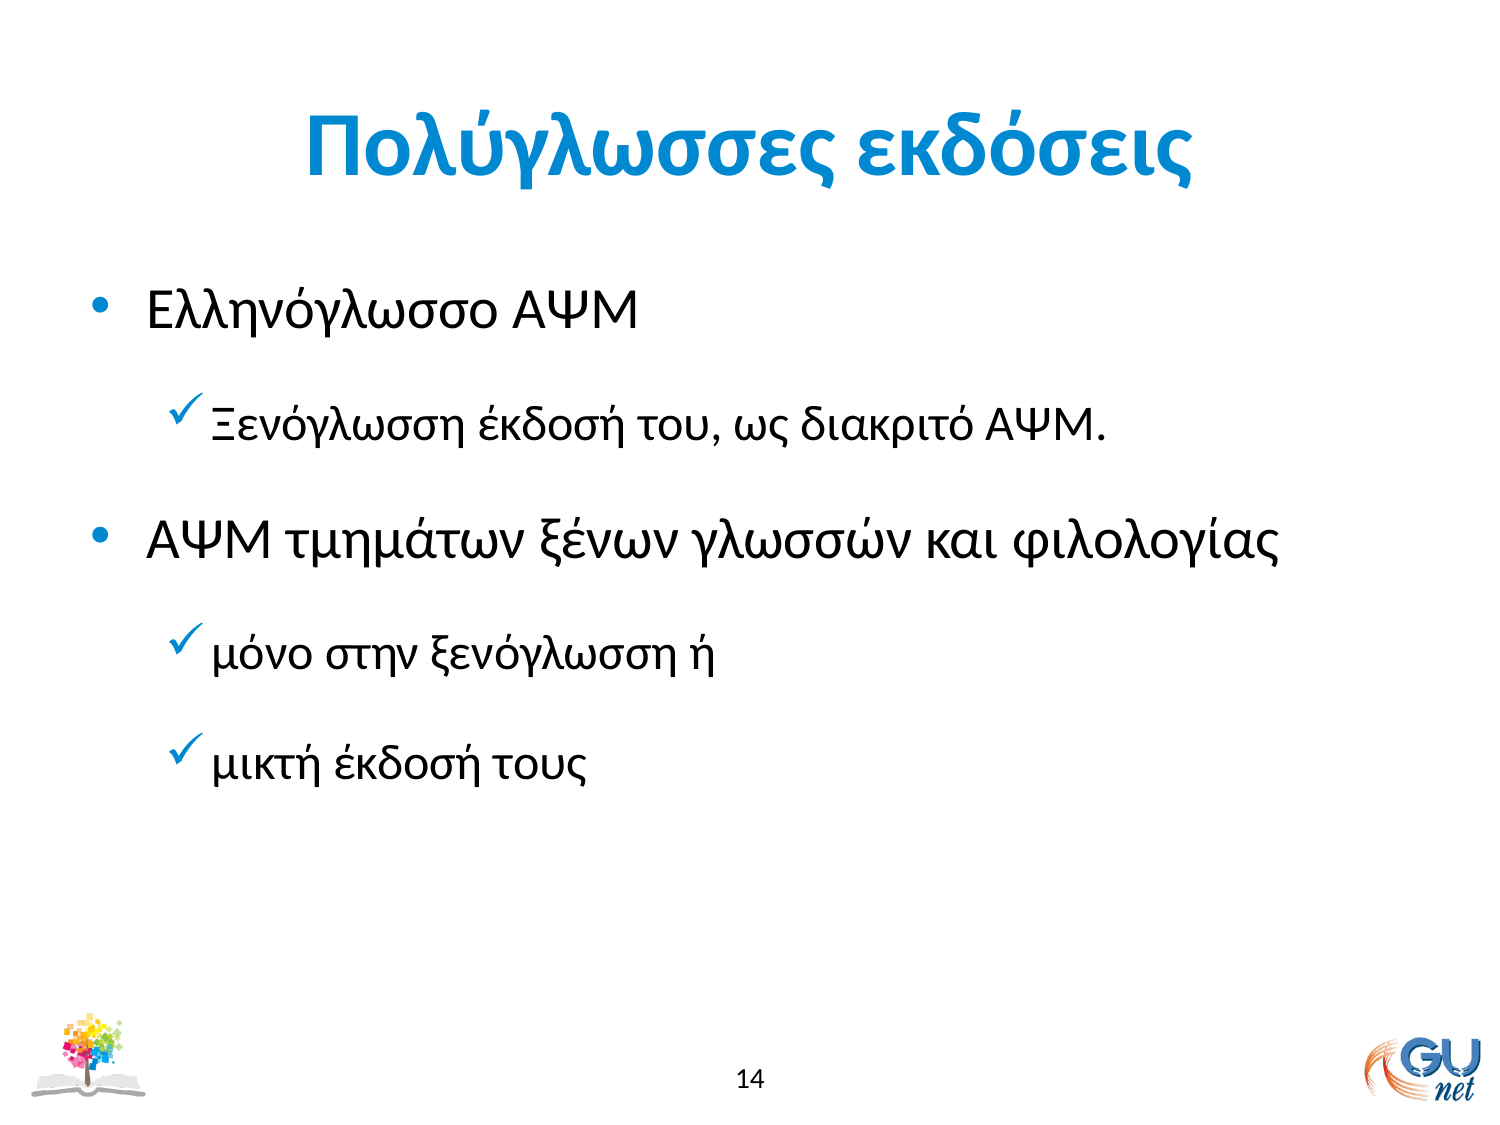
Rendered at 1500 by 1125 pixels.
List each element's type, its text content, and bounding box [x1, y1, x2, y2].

picture [29, 1007, 148, 1046]
title Πολύγλωσσες εκδόσεις [74, 44, 1426, 233]
picture [1359, 1030, 1486, 1108]
slide_number 14 [17, 1046, 1483, 1107]
list Ελληνόγλωσσο ΑΨΜ Ξενόγλωσση έκδοσή του, ως διακριτό ΑΨΜ. ΑΨΜ τμημάτων ξένων γλωσσών και φιλολογίας μόνο στην ξενόγλωσση ή μικτή έκδοσή τους [74, 262, 1426, 1006]
